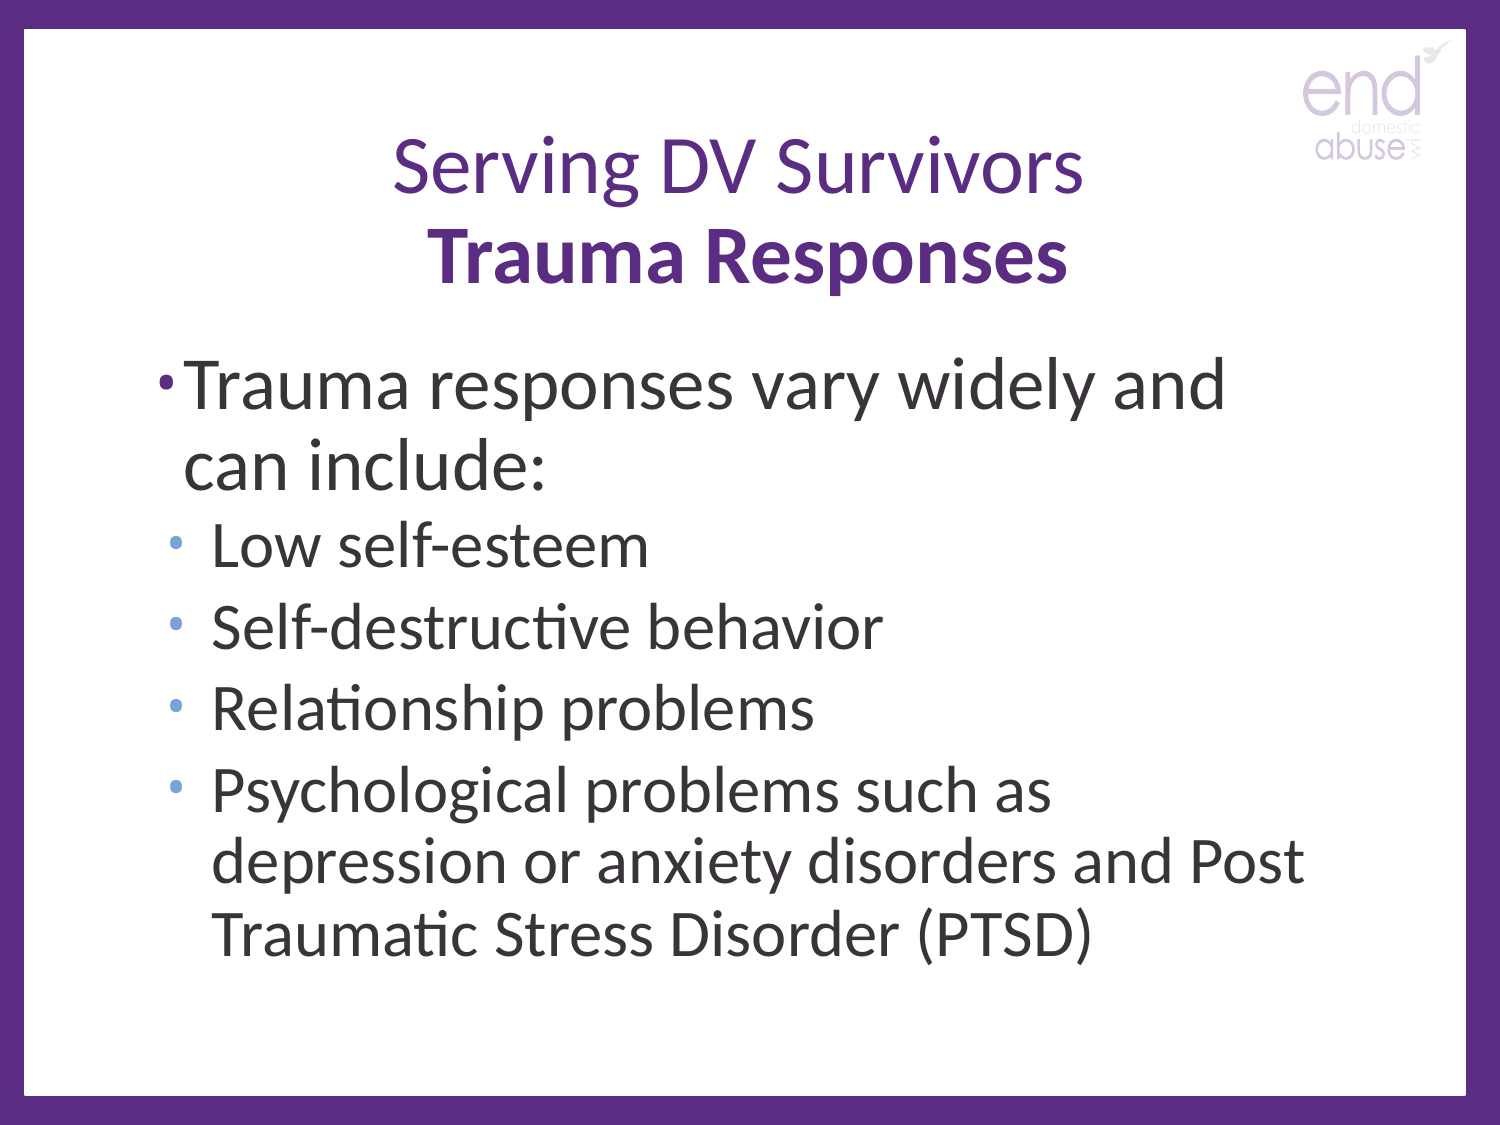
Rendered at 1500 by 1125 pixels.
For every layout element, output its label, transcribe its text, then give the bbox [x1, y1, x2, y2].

list Trauma responses vary widely and can include: Low self-esteem Self-destructive behavior Relationship problems Psychological problems such as depression or anxiety disorders and Post Traumatic Stress Disorder (PTSD) [140, 337, 1356, 1000]
title Serving DV Survivors Trauma Responses [140, 99, 1356, 323]
